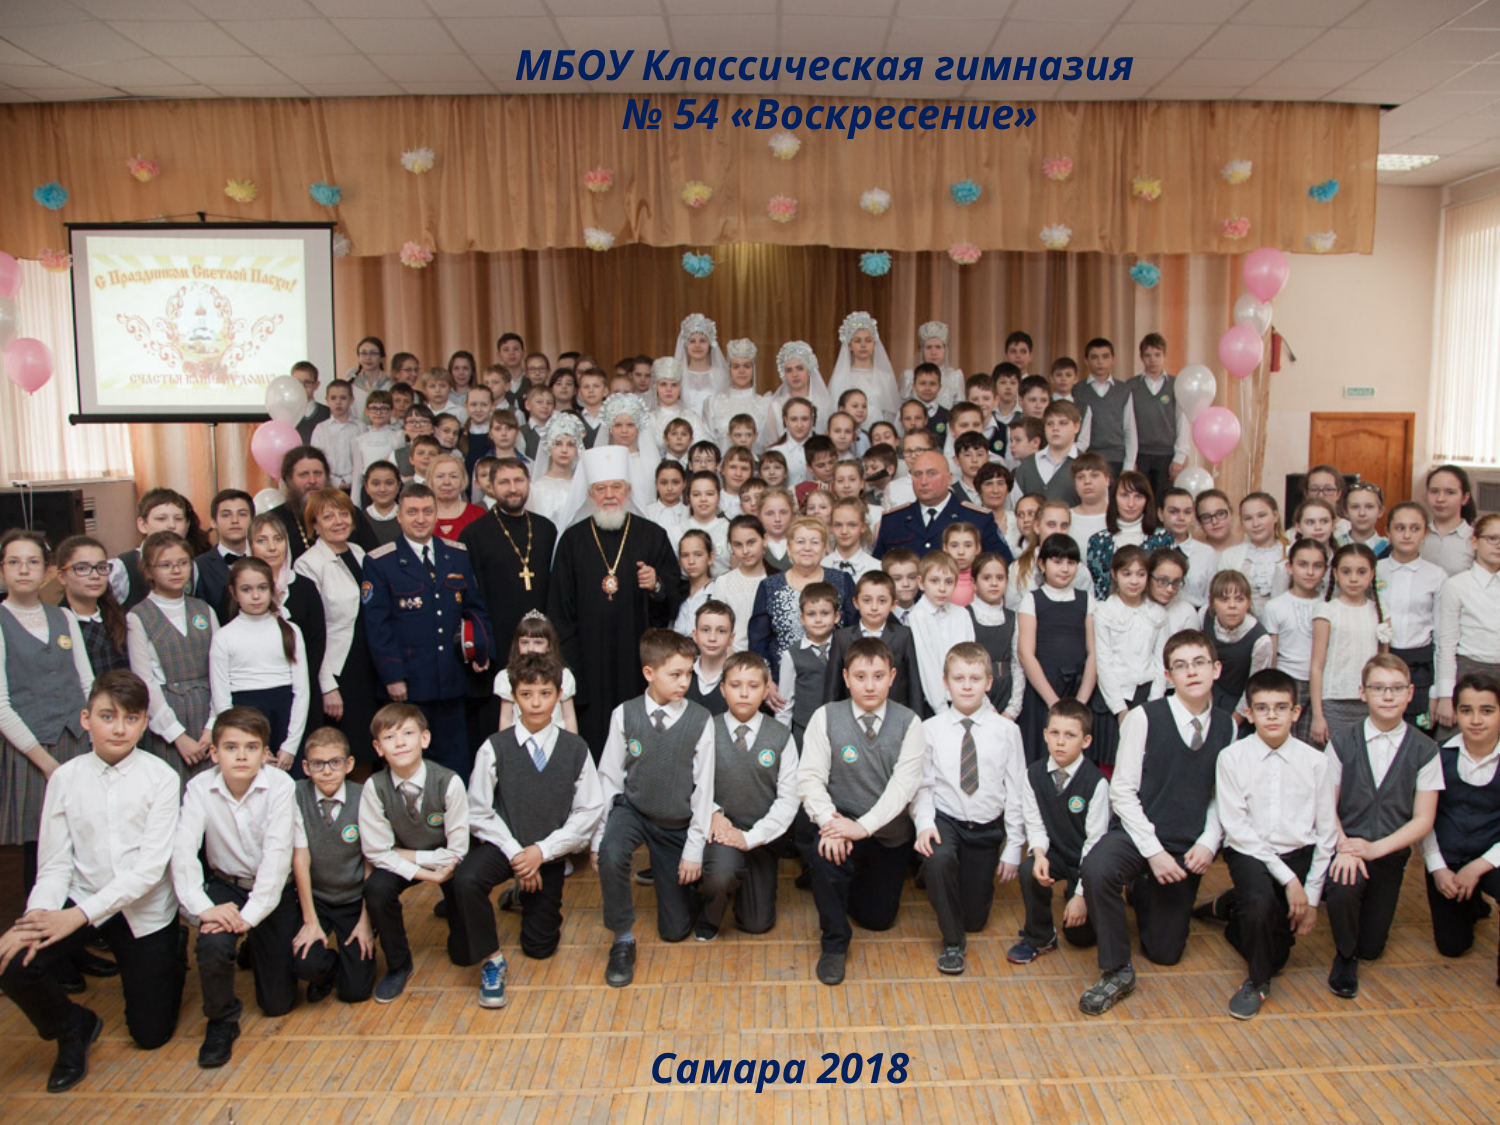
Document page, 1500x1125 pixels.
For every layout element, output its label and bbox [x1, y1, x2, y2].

list [0, 0, 1500, 1125]
